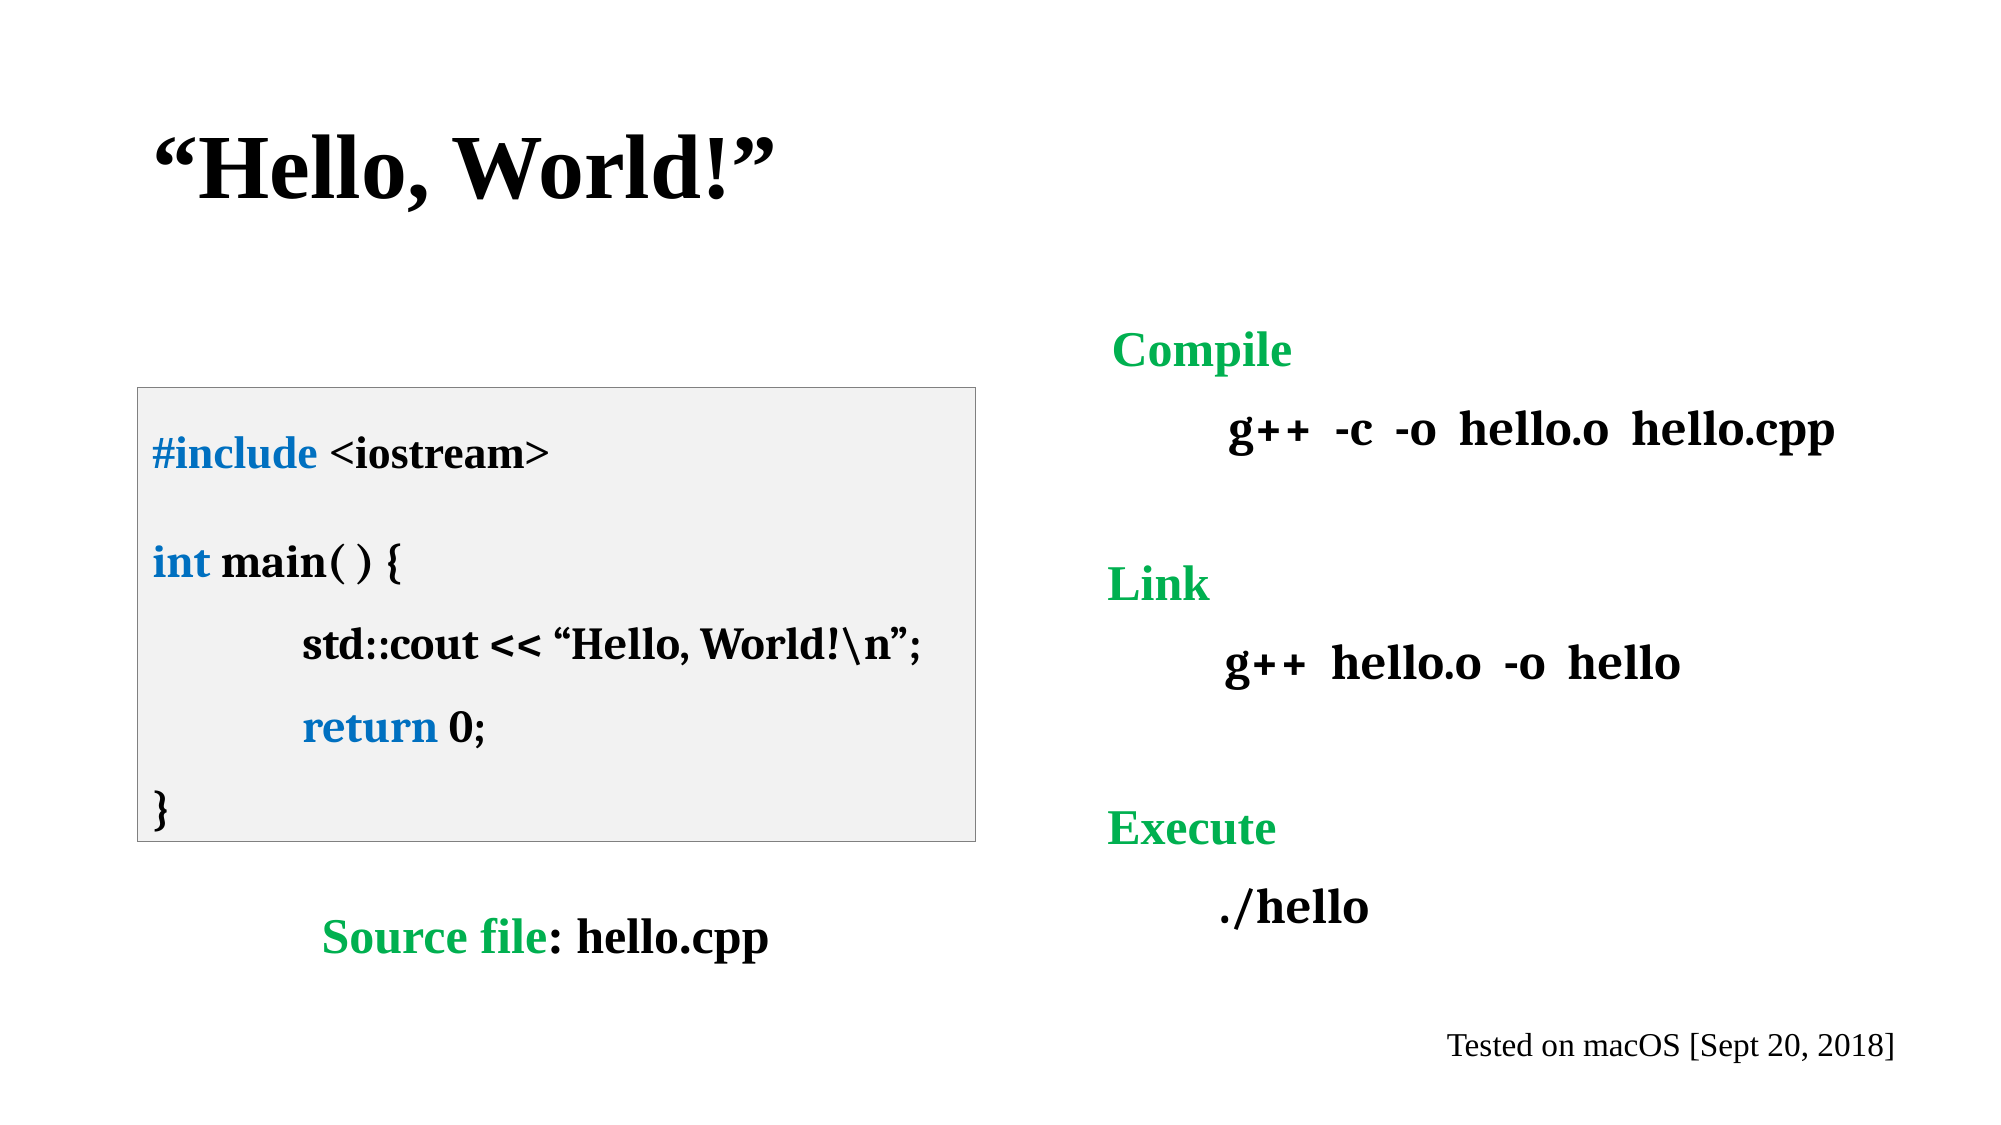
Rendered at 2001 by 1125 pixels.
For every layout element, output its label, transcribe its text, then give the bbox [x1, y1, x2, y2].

text_box g++ -c -o hello.o hello.cpp [1213, 387, 1851, 463]
text_box Compile [1096, 308, 1308, 384]
text_box Source file: hello.cpp [306, 865, 807, 971]
title “Hello, World!” [137, 59, 1863, 278]
text_box #include <iostream> int main( ) { std::cout << “Hello, World!\n”; return 0; } [137, 387, 976, 842]
text_box g++ hello.o -o hello [1209, 622, 1697, 697]
text_box Execute [1092, 786, 1292, 862]
text_box ./hello [1204, 865, 1385, 941]
text_box Link [1092, 542, 1225, 618]
text_box Tested on macOS [Sept 20, 2018] [1432, 995, 1916, 1071]
